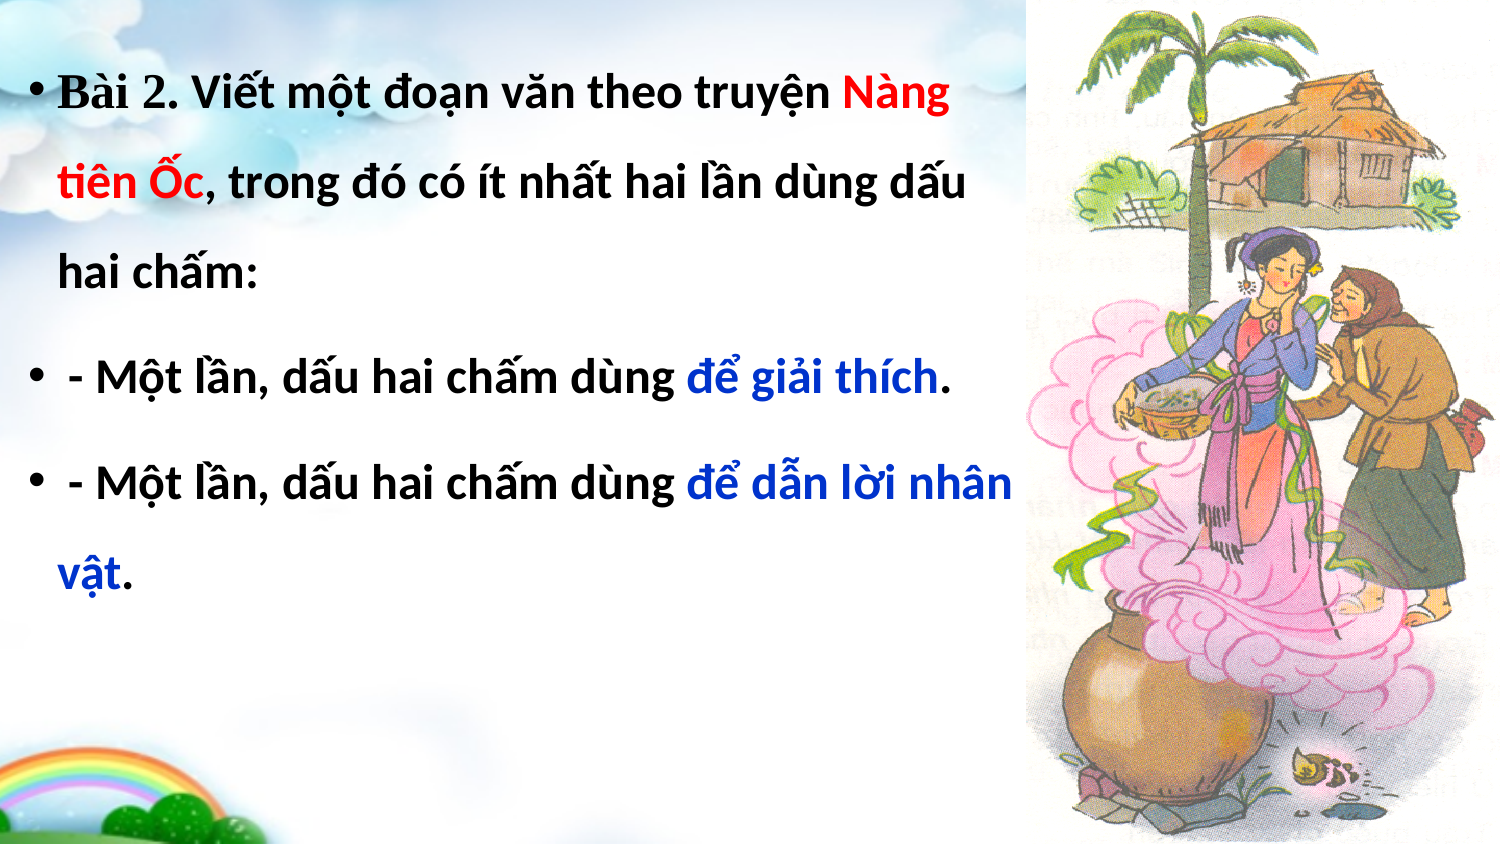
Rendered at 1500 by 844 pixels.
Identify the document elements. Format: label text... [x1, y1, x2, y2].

picture [0, 0, 1500, 844]
list Bài 2. Viết một đoạn văn theo truyện Nàng tiên Ốc, trong đó có ít nhất hai lần dùng dấu hai chấm: - Một lần, dấu hai chấm dùng để giải thích. - Một lần, dấu hai chấm dùng để dẫn lời nhân vật. [17, 22, 1025, 759]
